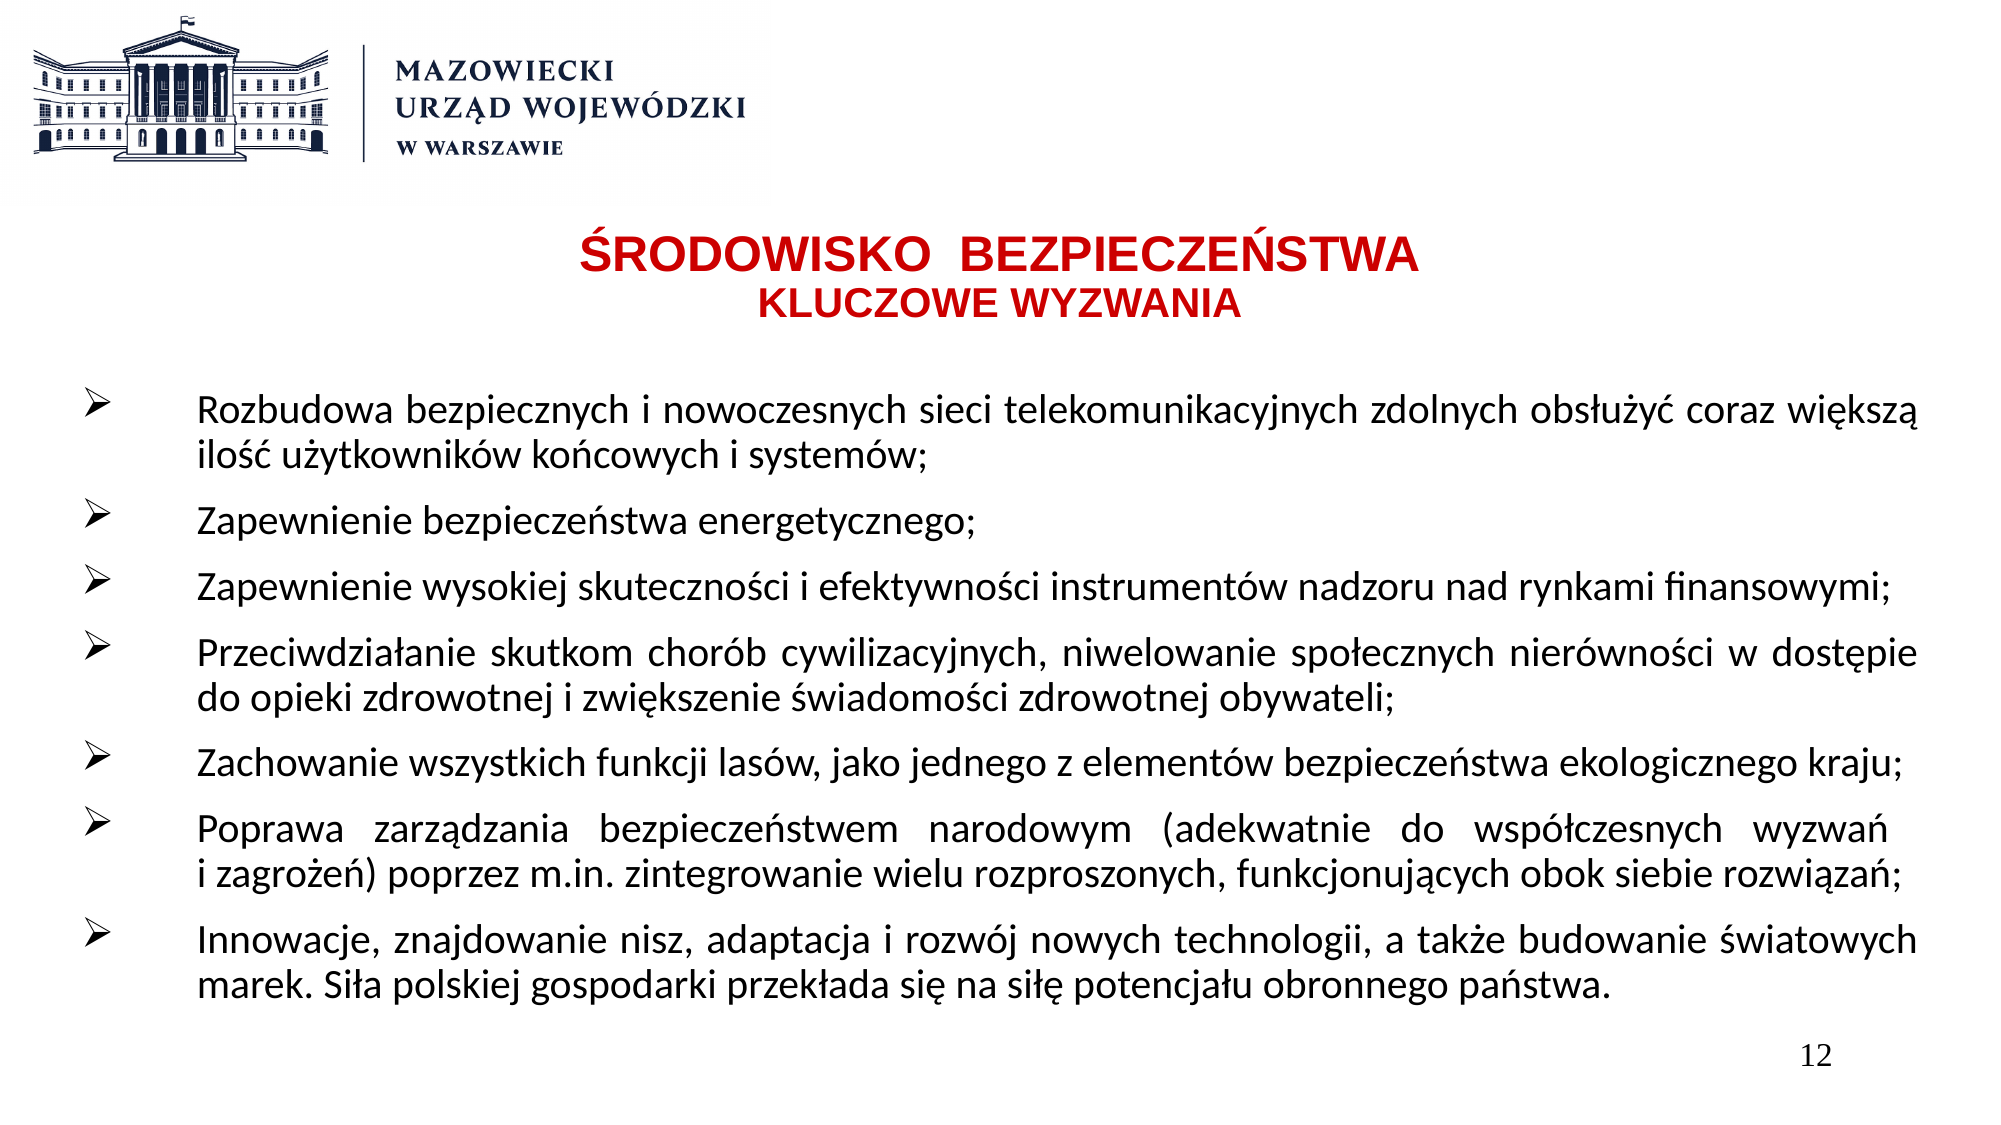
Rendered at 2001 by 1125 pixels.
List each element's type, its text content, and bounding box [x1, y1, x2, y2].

picture [0, 0, 771, 206]
list Rozbudowa bezpiecznych i nowoczesnych sieci telekomunikacyjnych zdolnych obsłużyć coraz większą ilość użytkowników końcowych i systemów; Zapewnienie bezpieczeństwa energetycznego; Zapewnienie wysokiej skuteczności i efektywności instrumentów nadzoru nad rynkami finansowymi; Przeciwdziałanie skutkom chorób cywilizacyjnych, niwelowanie społecznych nierówności w dostępie do opieki zdrowotnej i zwiększenie świadomości zdrowotnej obywateli; Zachowanie wszystkich funkcji lasów, jako jednego z elementów bezpieczeństwa ekologicznego kraju; Poprawa zarządzania bezpieczeństwem narodowym (adekwatnie do współczesnych wyzwań i zagrożeń) poprzez m.in. zintegrowanie wielu rozproszonych, funkcjonujących obok siebie rozwiązań; Innowacje, znajdowanie nisz, adaptacja i rozwój nowych technologii, a także budowanie światowych marek. Siła polskiej gospodarki przekłada się na siłę potencjału obronnego państwa. [63, 378, 1937, 1053]
text_box ŚRODOWISKO BEZPIECZEŃSTWA KLUCZOWE WYZWANIA [430, 218, 1570, 337]
text_box 12 [1433, 1053, 1850, 1100]
